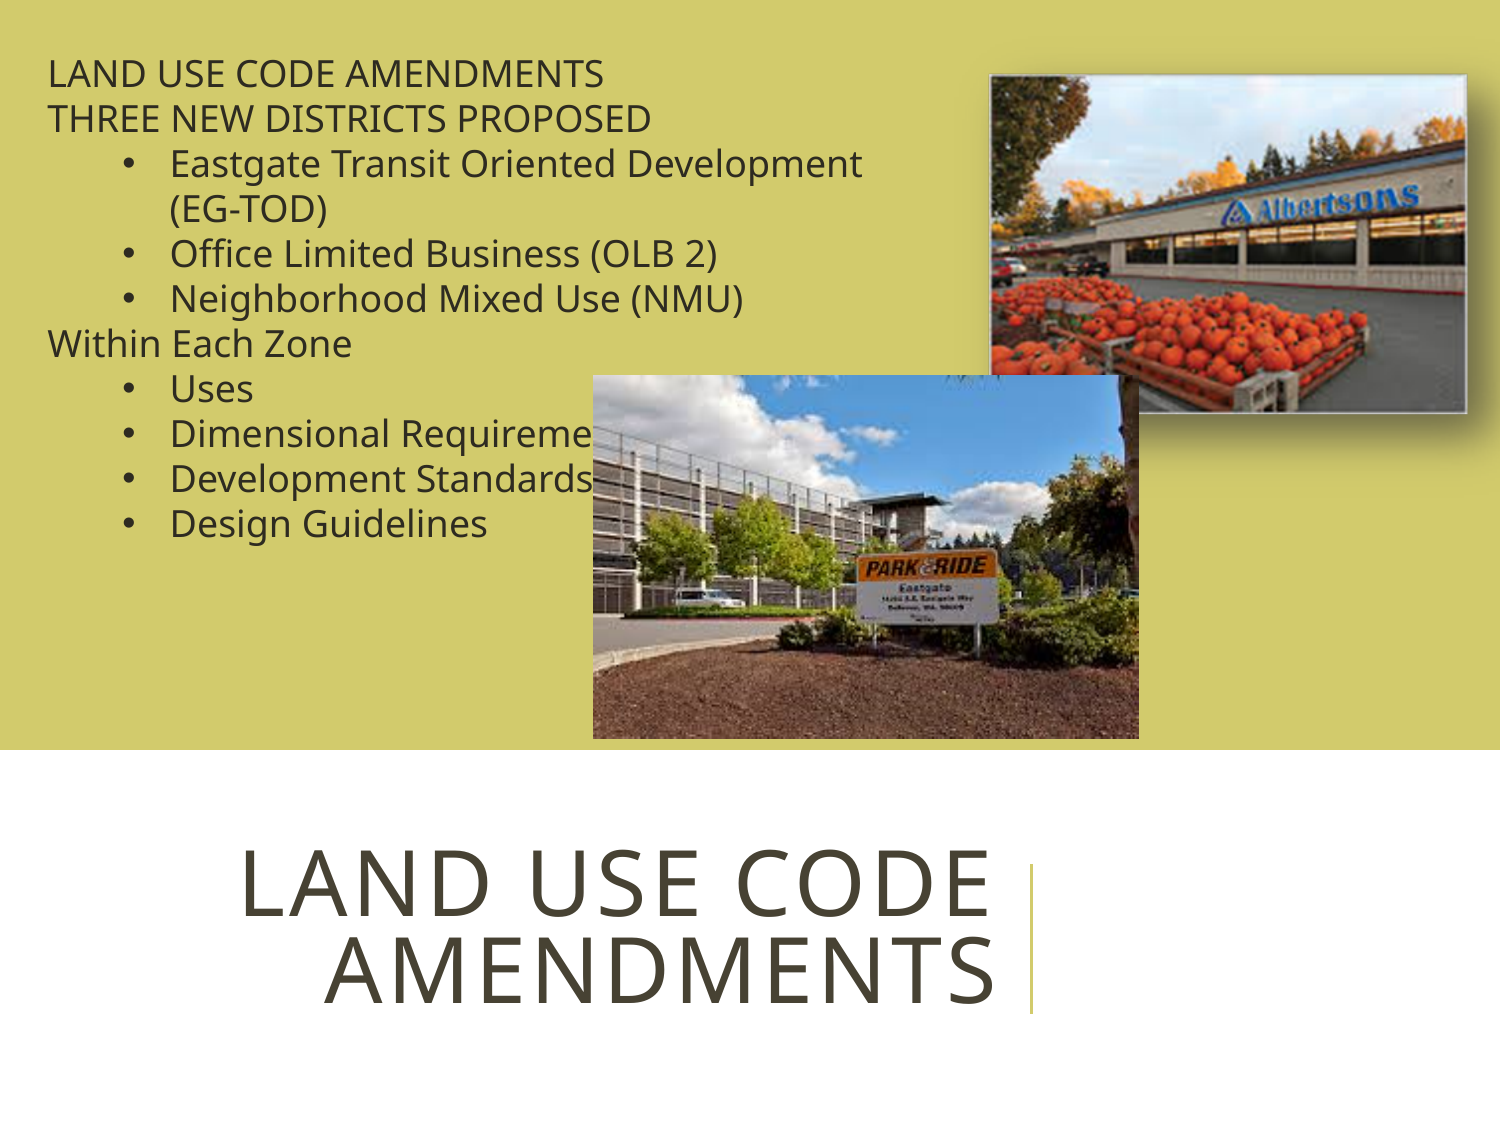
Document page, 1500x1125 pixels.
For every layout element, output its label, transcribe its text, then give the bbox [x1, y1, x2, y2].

text_box LAND USE CODE AMENDMENTS THREE NEW DISTRICTS PROPOSED Eastgate Transit Oriented Development (EG-TOD) Office Limited Business (OLB 2) Neighborhood Mixed Use (NMU) Within Each Zone Uses Dimensional Requirements Development Standards Design Guidelines [32, 42, 896, 598]
picture [593, 30, 1500, 739]
title LAND USE Code amendments [56, 813, 1013, 1054]
